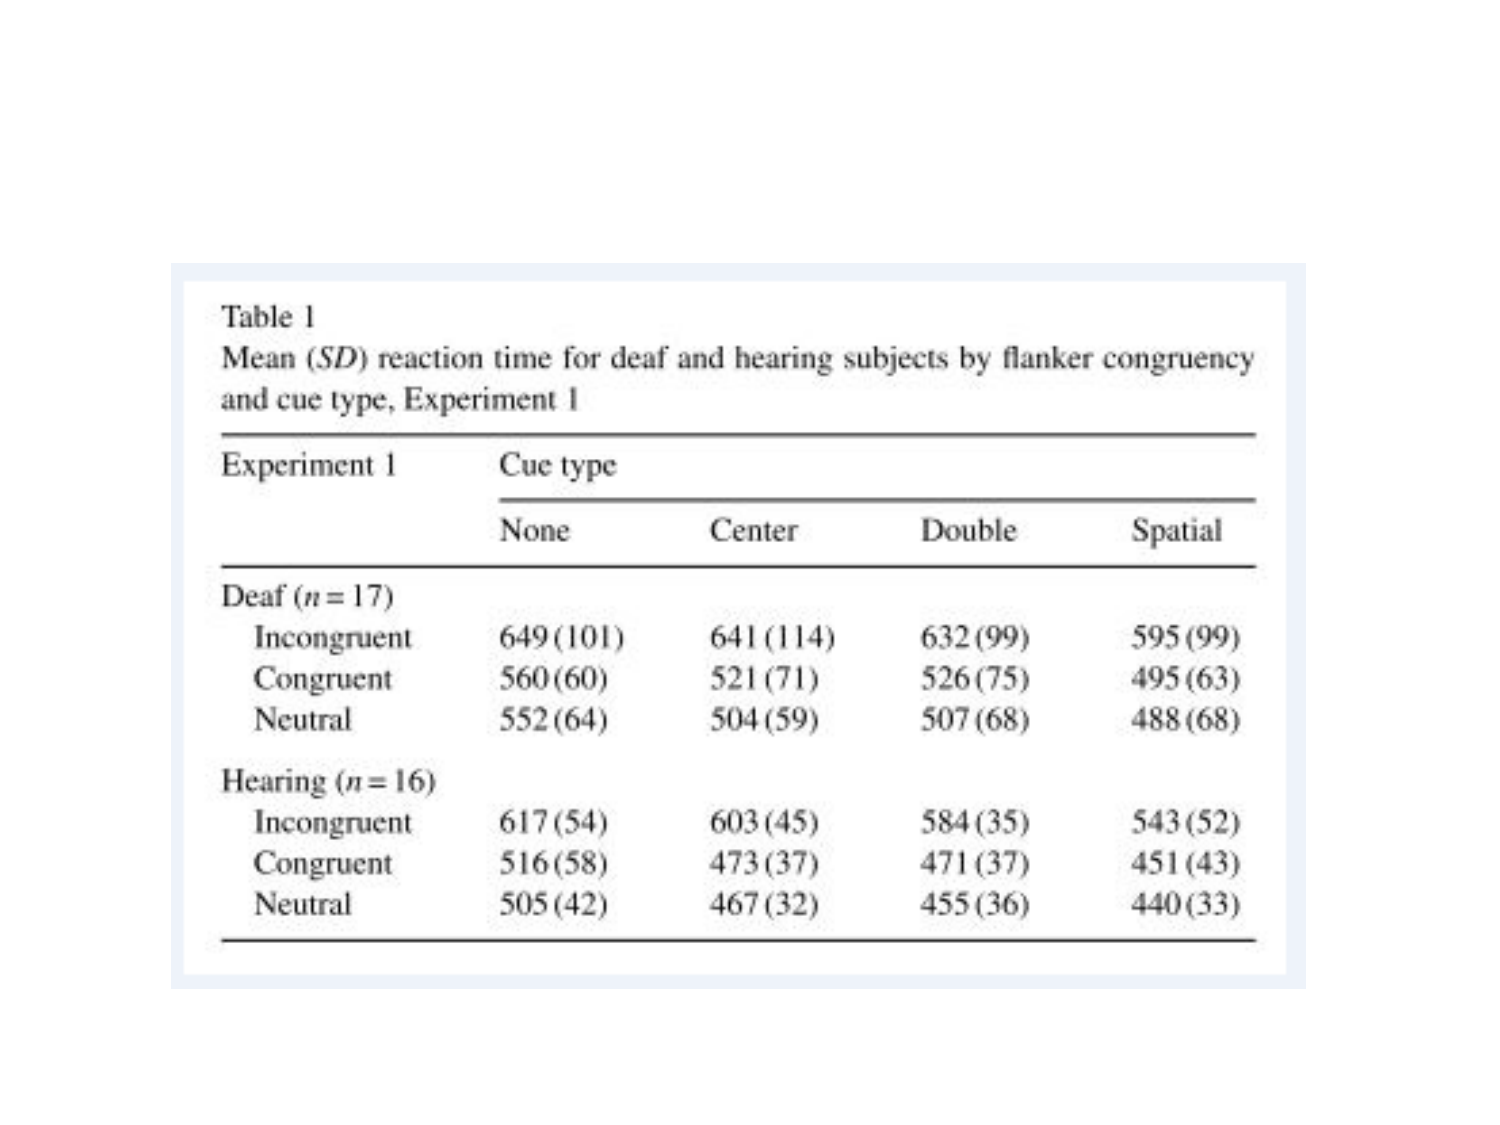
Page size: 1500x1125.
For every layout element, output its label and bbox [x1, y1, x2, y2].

list [170, 263, 1306, 989]
